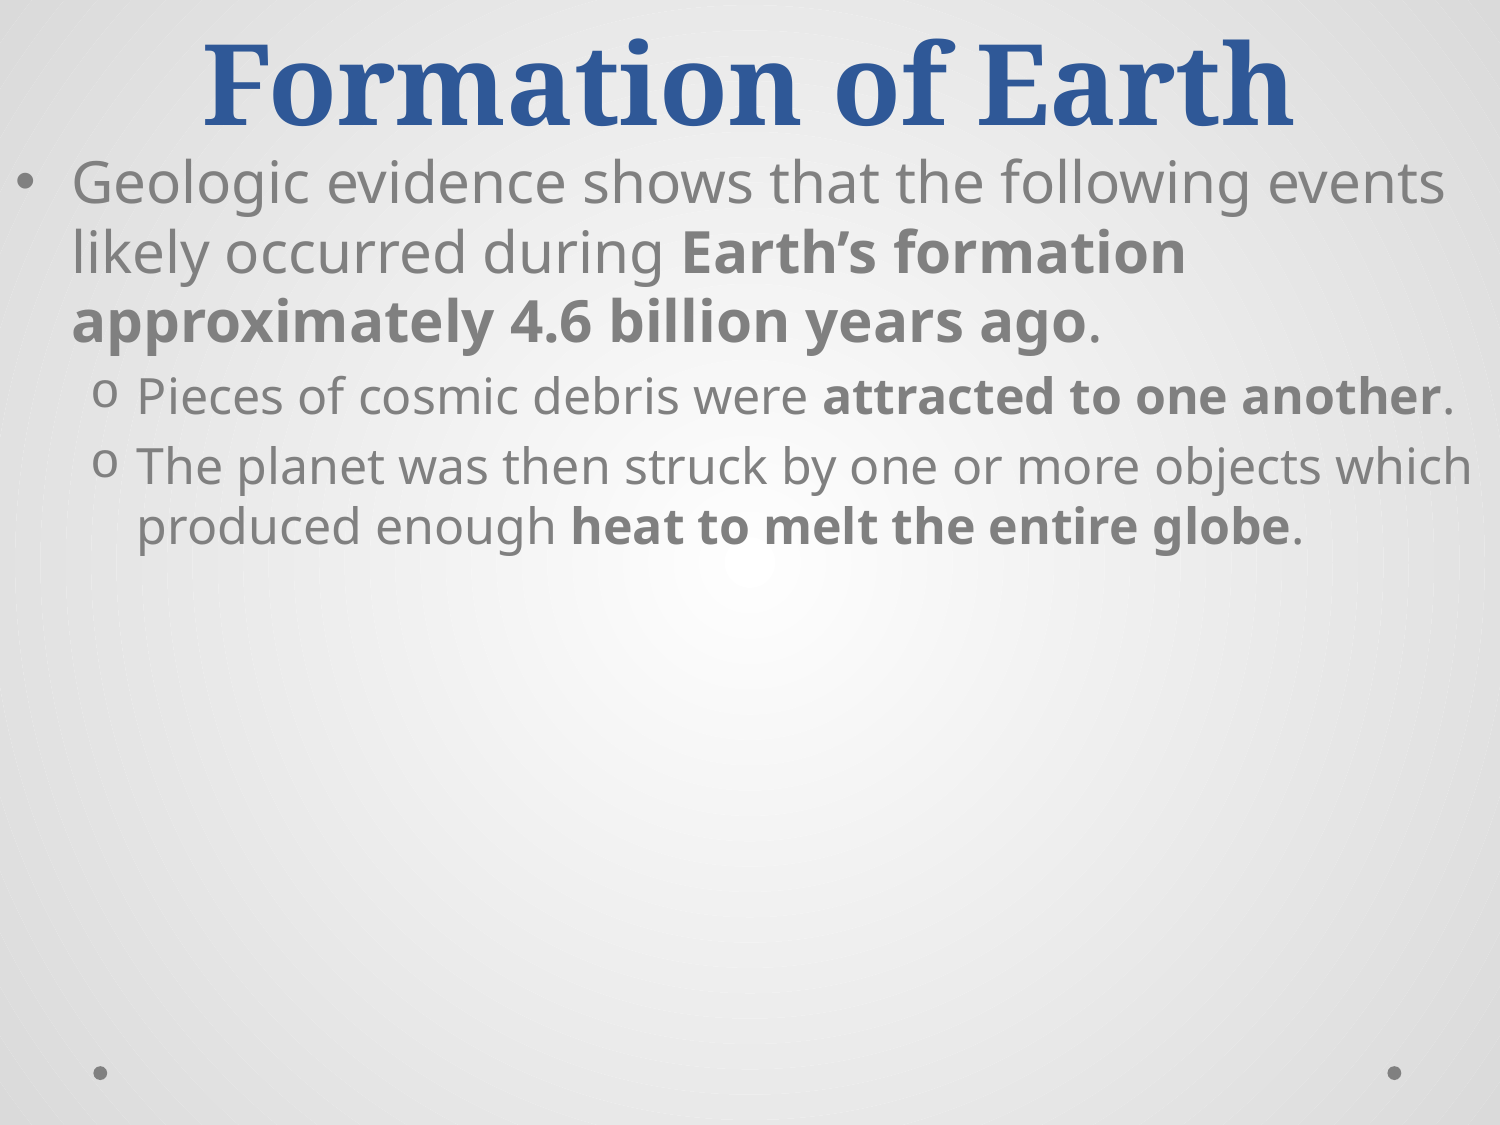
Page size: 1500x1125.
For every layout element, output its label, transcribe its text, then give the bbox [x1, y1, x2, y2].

title Formation of Earth [75, 0, 1425, 137]
list Geologic evidence shows that the following events likely occurred during Earth’s formation approximately 4.6 billion years ago. Pieces of cosmic debris were attracted to one another. The planet was then struck by one or more objects which produced enough heat to melt the entire globe. [0, 137, 1500, 685]
